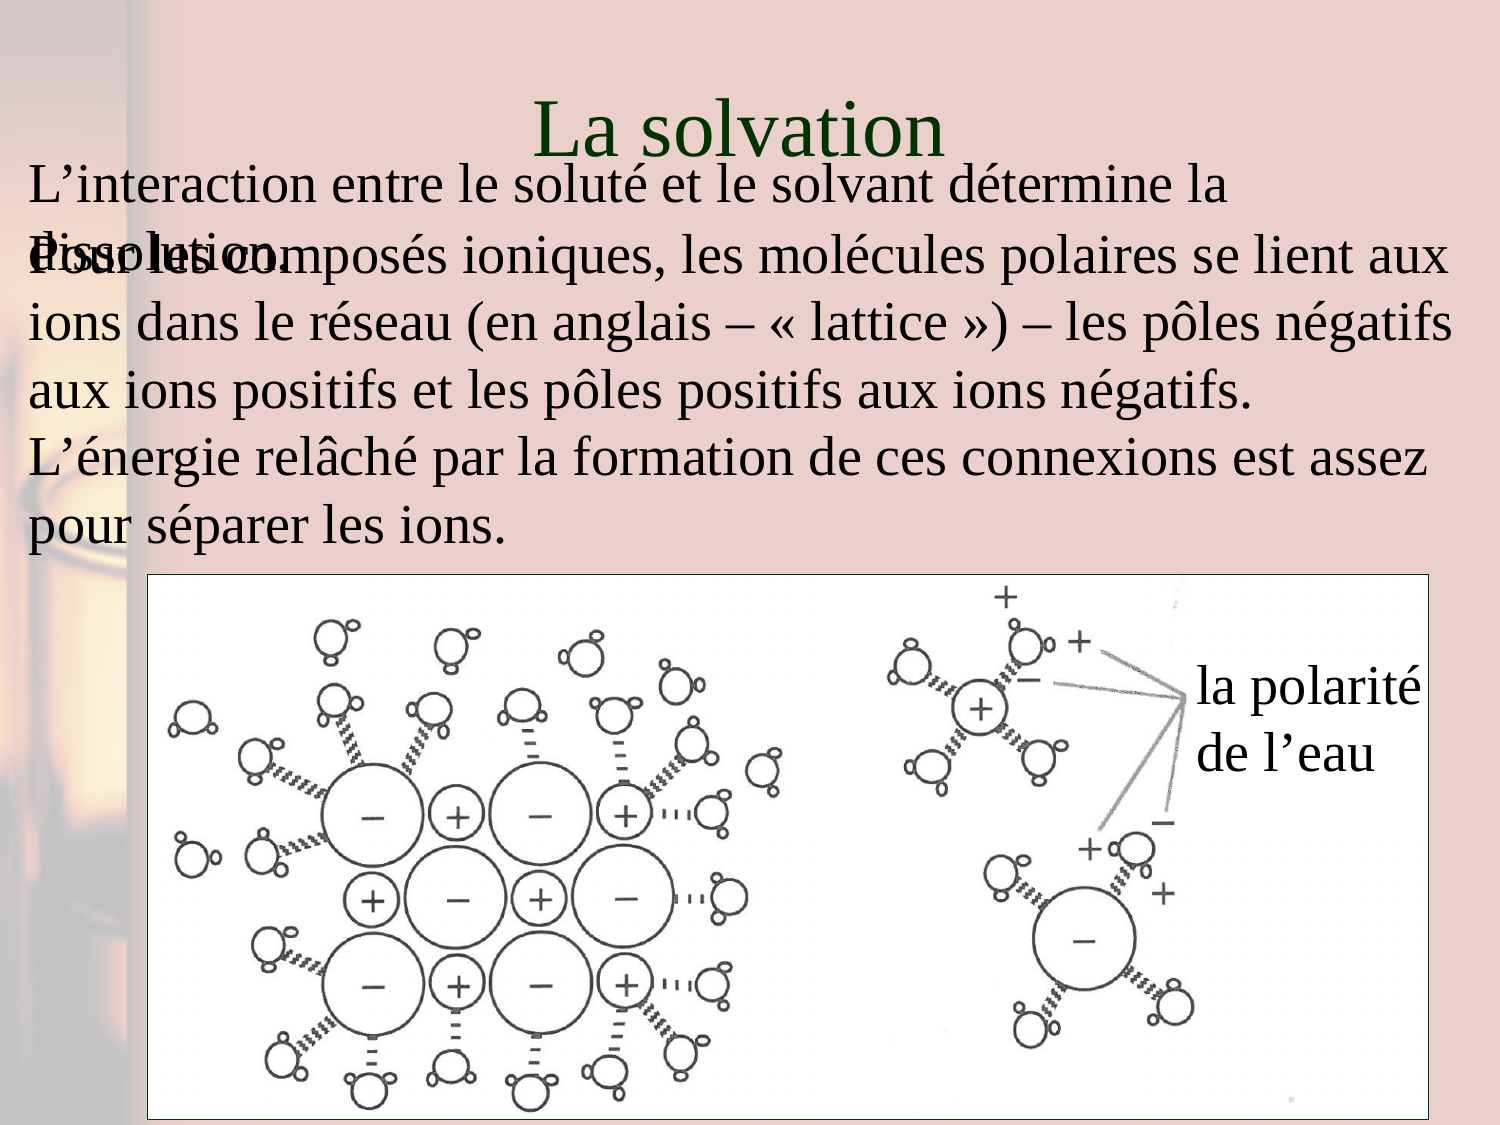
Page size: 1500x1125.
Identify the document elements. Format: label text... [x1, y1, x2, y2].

text_box Pour les composés ioniques, les molécules polaires se lient aux ions dans le réseau (en anglais – « lattice ») – les pôles négatifs aux ions positifs et les pôles positifs aux ions négatifs. L’énergie relâché par la formation de ces connexions est assez pour séparer les ions. [14, 209, 1472, 562]
picture [147, 574, 1430, 1120]
text_box L’interaction entre le soluté et le solvant détermine la dissolution. [14, 138, 1500, 289]
title La solvation [48, 75, 1452, 138]
text_box la polarité de l’eau [1435, 640, 1439, 791]
